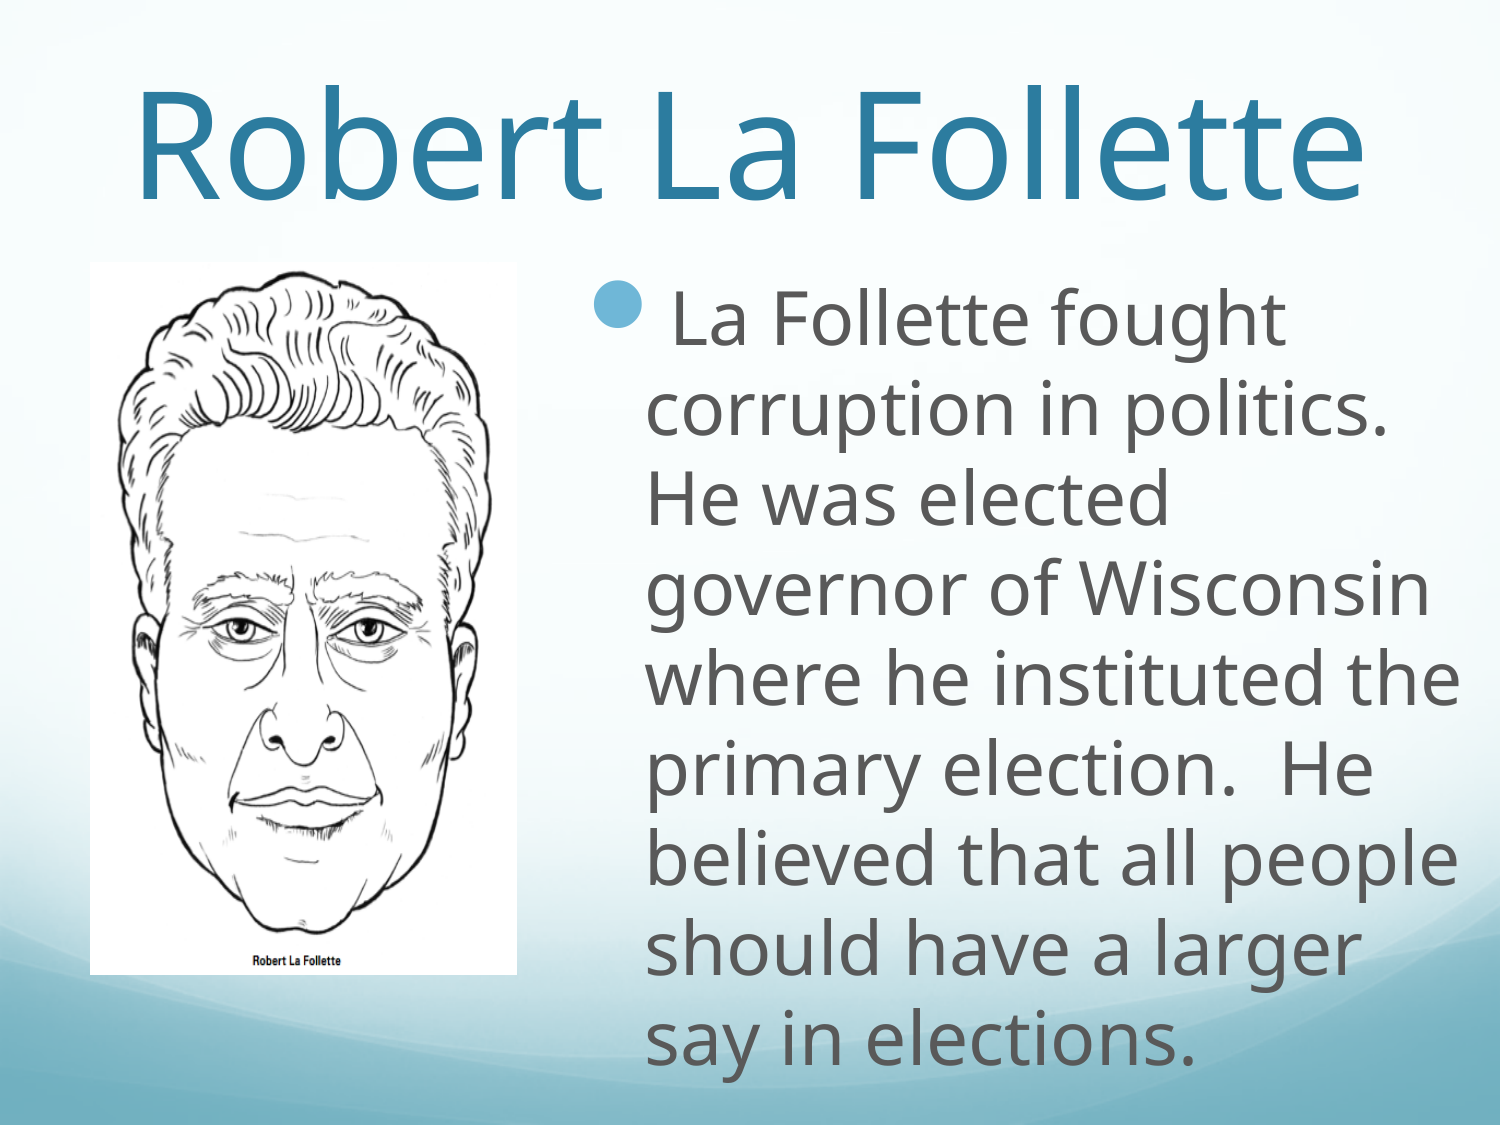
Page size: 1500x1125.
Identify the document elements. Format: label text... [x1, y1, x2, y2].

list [89, 261, 517, 976]
title Robert La Follette [90, 17, 1410, 237]
list La Follette fought corruption in politics. He was elected governor of Wisconsin where he instituted the primary election. He believed that all people should have a larger say in elections. [572, 262, 1500, 1125]
